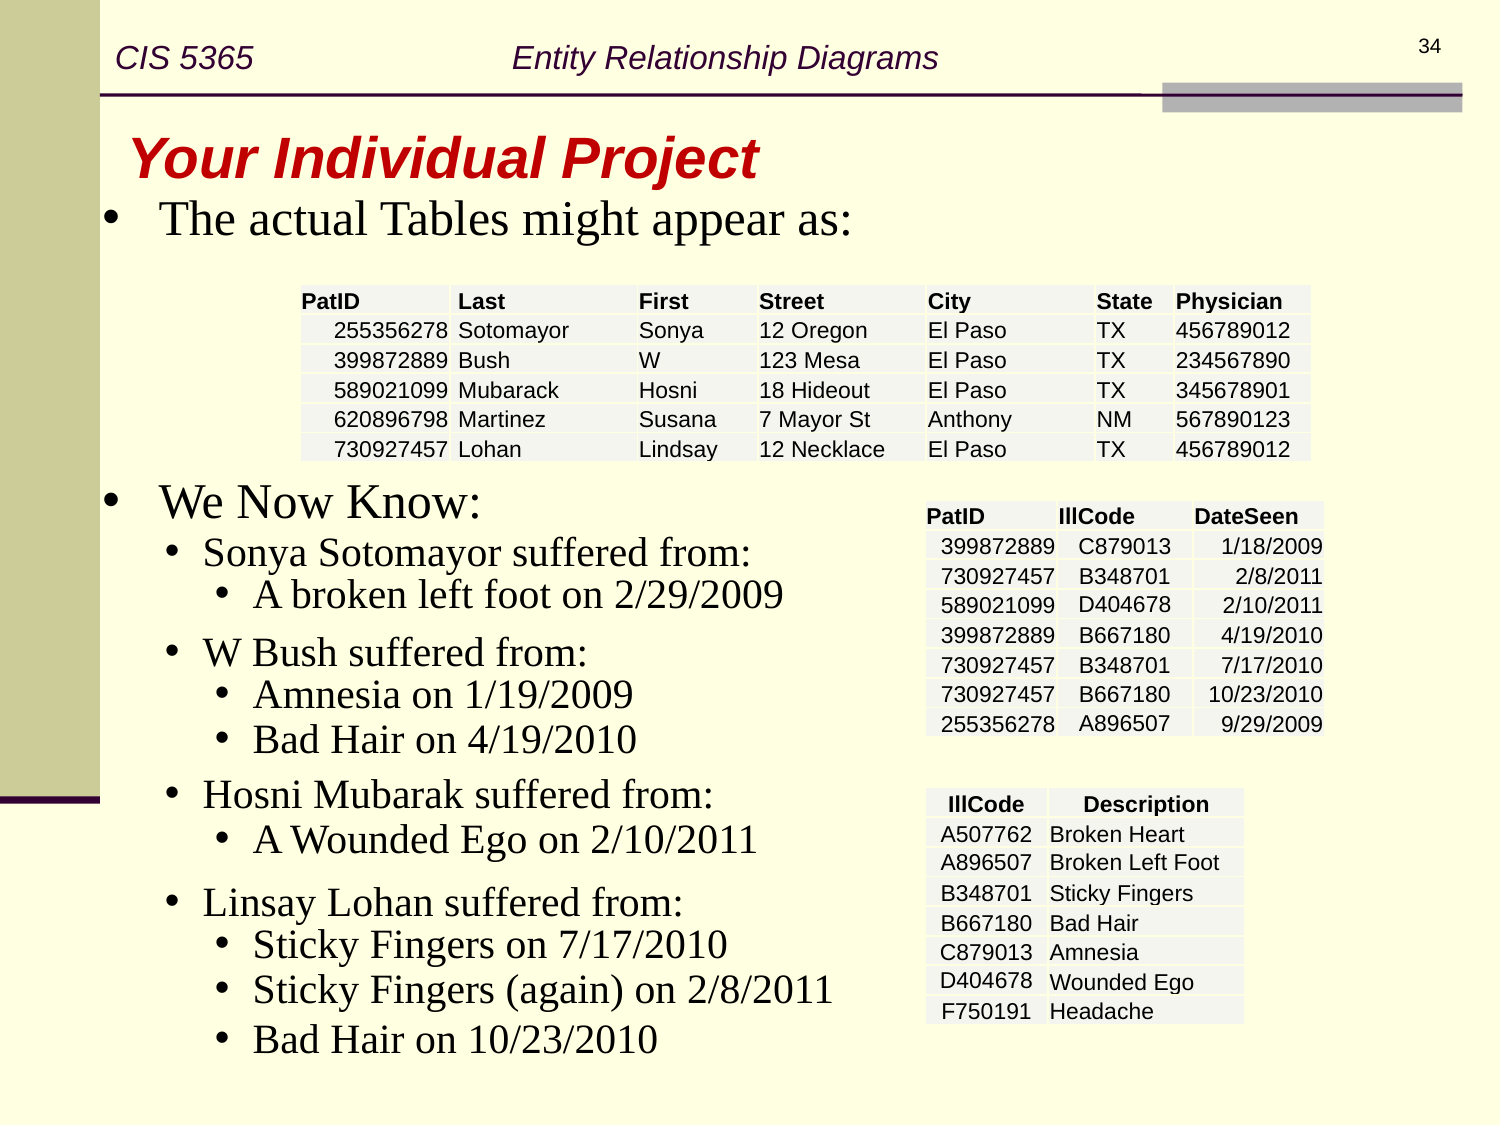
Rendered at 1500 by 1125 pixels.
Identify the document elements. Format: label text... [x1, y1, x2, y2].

table_cell Headache [1049, 996, 1244, 1024]
table_cell Mubarack [451, 374, 637, 402]
table_cell 7/17/2010 [1194, 649, 1324, 677]
table_cell 399872889 [926, 531, 1056, 558]
table_cell 399872889 [926, 619, 1056, 647]
text_box Your Individual Project [112, 150, 900, 187]
table_cell 567890123 [1175, 404, 1311, 432]
table_cell 399872889 [301, 345, 449, 372]
text_box Linsay Lohan suffered from: [149, 875, 813, 933]
table_cell TX [1096, 374, 1173, 402]
table_cell Sticky Fingers [1049, 877, 1244, 905]
table_cell Sonya [638, 315, 757, 343]
table_header IllCode [926, 788, 1047, 816]
table_cell El Paso [927, 374, 1094, 402]
table_header DateSeen [1194, 501, 1324, 529]
table_header IllCode [1058, 501, 1192, 529]
table_cell A896507 [926, 848, 1047, 876]
table_cell C879013 [926, 937, 1047, 964]
table_header City [927, 285, 1094, 313]
table_cell B667180 [926, 907, 1047, 935]
text_box Bad Hair on 10/23/2010 [199, 1012, 888, 1070]
text_box Amnesia on 1/19/2009 [199, 666, 888, 712]
table_cell Bush [451, 345, 637, 372]
table_cell C879013 [1058, 531, 1192, 558]
table_cell Anthony [927, 404, 1094, 432]
table_cell 2/10/2011 [1194, 590, 1324, 618]
table_header PatID [301, 285, 449, 313]
table_cell 730927457 [301, 433, 449, 461]
table_cell 255356278 [301, 315, 449, 343]
table_cell 345678901 [1175, 374, 1311, 402]
table_cell El Paso [927, 315, 1094, 343]
table_cell B667180 [1058, 679, 1192, 707]
text_box Sticky Fingers on 7/17/2010 [199, 916, 888, 962]
table_cell 7 Mayor St [759, 404, 925, 432]
table_cell 589021099 [926, 590, 1056, 618]
table_cell Lindsay [638, 433, 757, 461]
text_box W Bush suffered from: [149, 624, 813, 683]
table_cell TX [1096, 433, 1173, 461]
table_cell Broken Left Foot [1049, 848, 1244, 876]
table_cell Sotomayor [451, 315, 637, 343]
table_cell NM [1096, 404, 1173, 432]
text_box A broken left foot on 2/29/2009 [199, 566, 888, 625]
table_cell 12 Oregon [759, 315, 925, 343]
table_cell 12 Necklace [759, 433, 925, 461]
table_cell B348701 [1058, 649, 1192, 677]
table_header State [1096, 285, 1173, 313]
table_header Street [759, 285, 925, 313]
table_cell B348701 [1058, 560, 1192, 588]
table_cell A507762 [926, 818, 1047, 846]
table_cell 234567890 [1175, 345, 1311, 372]
table_cell 123 Mesa [759, 345, 925, 372]
text_box Hosni Mubarak suffered from: [149, 766, 813, 825]
table_cell 456789012 [1175, 315, 1311, 343]
table_header Physician [1175, 285, 1311, 313]
table_cell Hosni [638, 374, 757, 402]
table_cell D404678 [1058, 590, 1192, 618]
text_box We Now Know: [87, 470, 750, 537]
table_cell 9/29/2009 [1194, 708, 1324, 736]
table_cell Lohan [451, 433, 637, 461]
table_header Last [451, 285, 637, 313]
table_cell Wounded Ego [1049, 966, 1244, 994]
table_header Description [1049, 788, 1244, 816]
table_cell 730927457 [926, 649, 1056, 677]
text_box Sonya Sotomayor suffered from: [149, 525, 813, 583]
table_cell Martinez [451, 404, 637, 432]
table_cell A896507 [1058, 708, 1192, 736]
table_cell B348701 [926, 877, 1047, 905]
table_cell B667180 [1058, 619, 1192, 647]
text_box A Wounded Ego on 2/10/2011 [199, 812, 888, 870]
table_cell F750191 [926, 996, 1047, 1024]
table_cell Susana [638, 404, 757, 432]
table_cell 730927457 [926, 679, 1056, 707]
text_box Sticky Fingers (again) on 2/8/2011 [199, 962, 888, 1012]
table_cell 589021099 [301, 374, 449, 402]
table_cell 4/19/2010 [1194, 619, 1324, 647]
table_cell TX [1096, 315, 1173, 343]
table_cell 730927457 [926, 560, 1056, 588]
table_cell 620896798 [301, 404, 449, 432]
text_box The actual Tables might appear as: [87, 187, 1487, 254]
table_cell Amnesia [1049, 937, 1244, 964]
text_box CIS 5365 Entity Relationship Diagrams [99, 0, 1475, 150]
table_cell TX [1096, 345, 1173, 372]
table_cell 18 Hideout [759, 374, 925, 402]
table_header First [638, 285, 757, 313]
text_box Bad Hair on 4/19/2010 [199, 712, 888, 770]
table_cell 10/23/2010 [1194, 679, 1324, 707]
table_cell Bad Hair [1049, 907, 1244, 935]
table_cell El Paso [927, 345, 1094, 372]
table_cell 255356278 [926, 708, 1056, 736]
table_cell W [638, 345, 757, 372]
table_cell Broken Heart [1049, 818, 1244, 846]
table_header PatID [926, 501, 1056, 529]
table_cell 2/8/2011 [1194, 560, 1324, 588]
table_cell El Paso [927, 433, 1094, 461]
table_cell D404678 [926, 966, 1047, 994]
table_cell 1/18/2009 [1194, 531, 1324, 558]
table_cell 456789012 [1175, 433, 1311, 461]
